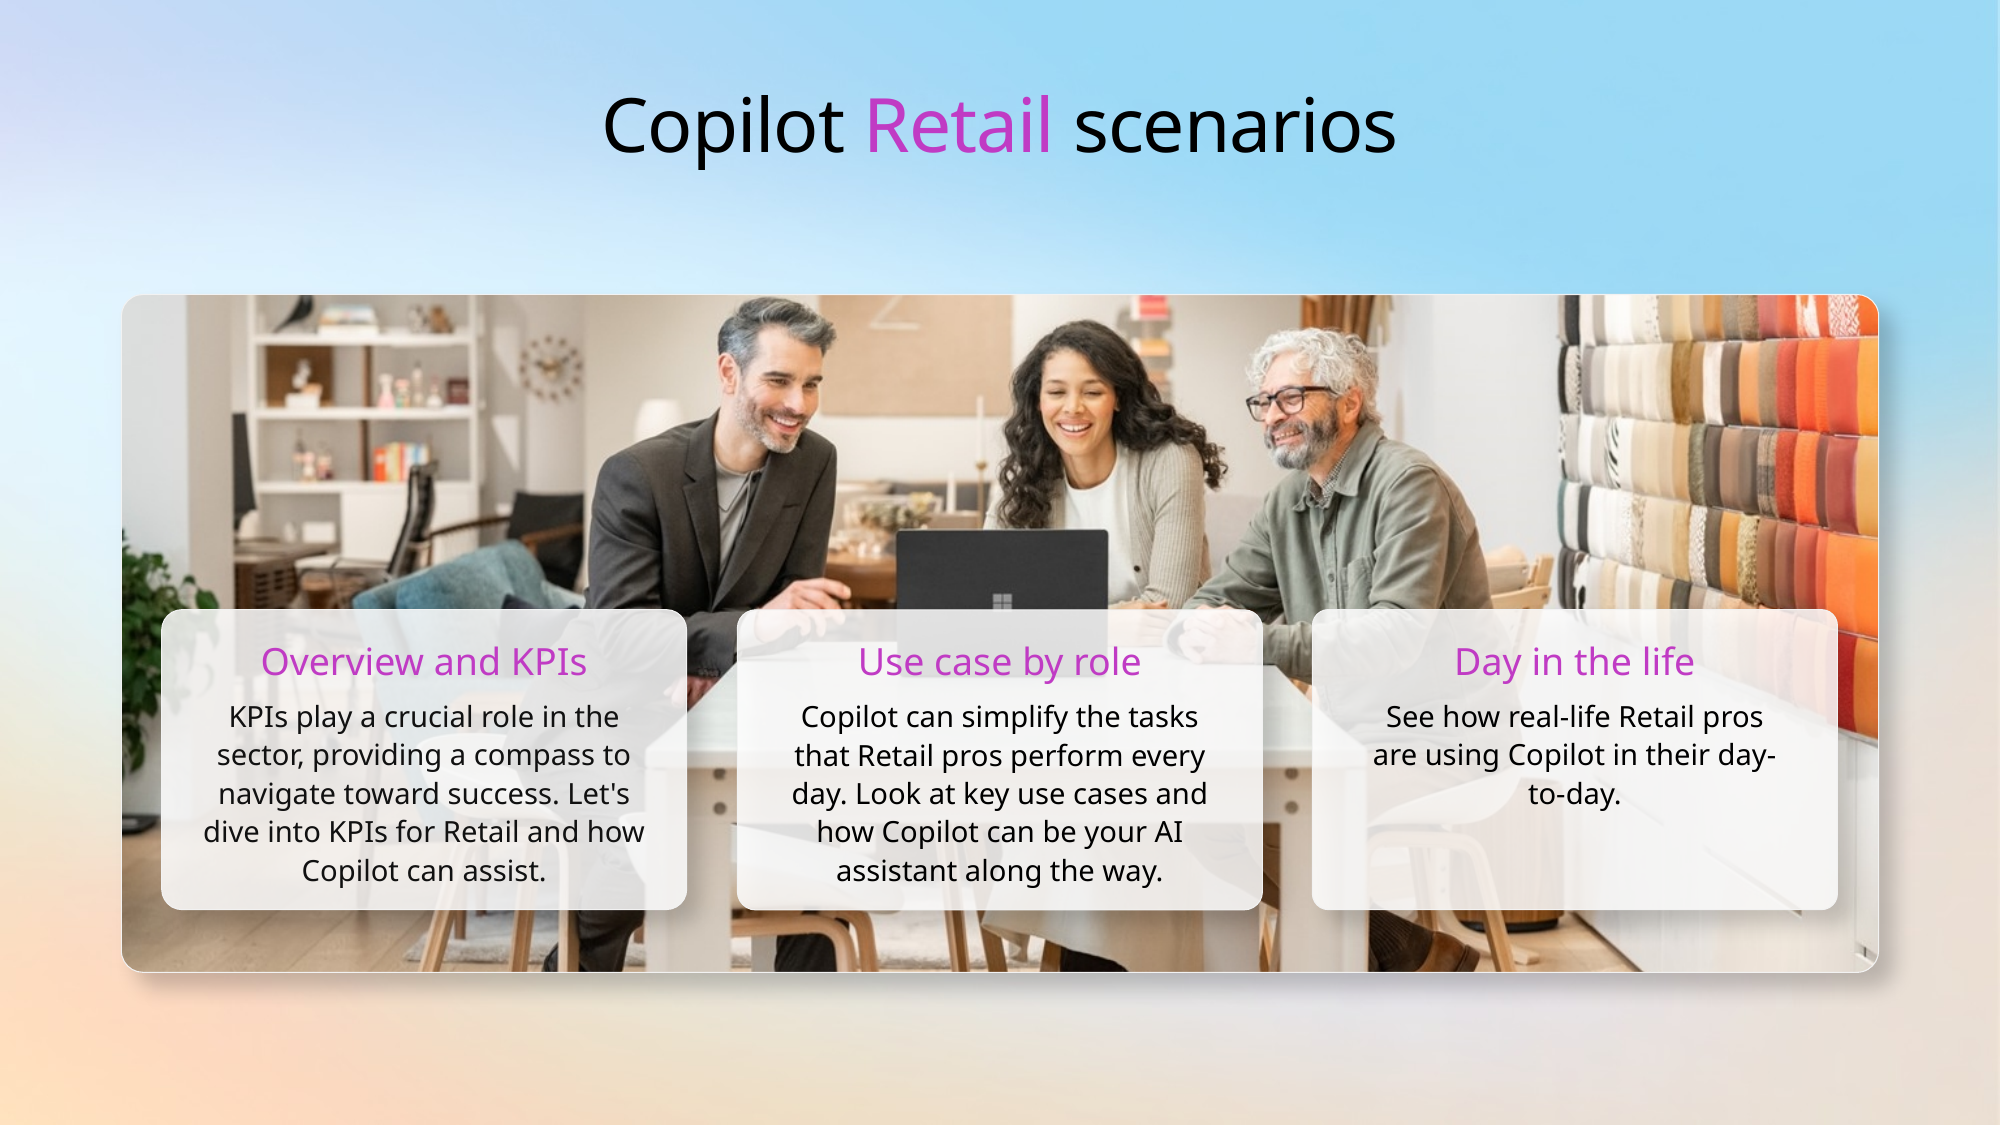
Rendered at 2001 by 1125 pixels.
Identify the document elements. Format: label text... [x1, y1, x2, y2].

picture [0, 0, 2000, 1125]
title Copilot Retail scenarios [93, 77, 1907, 169]
